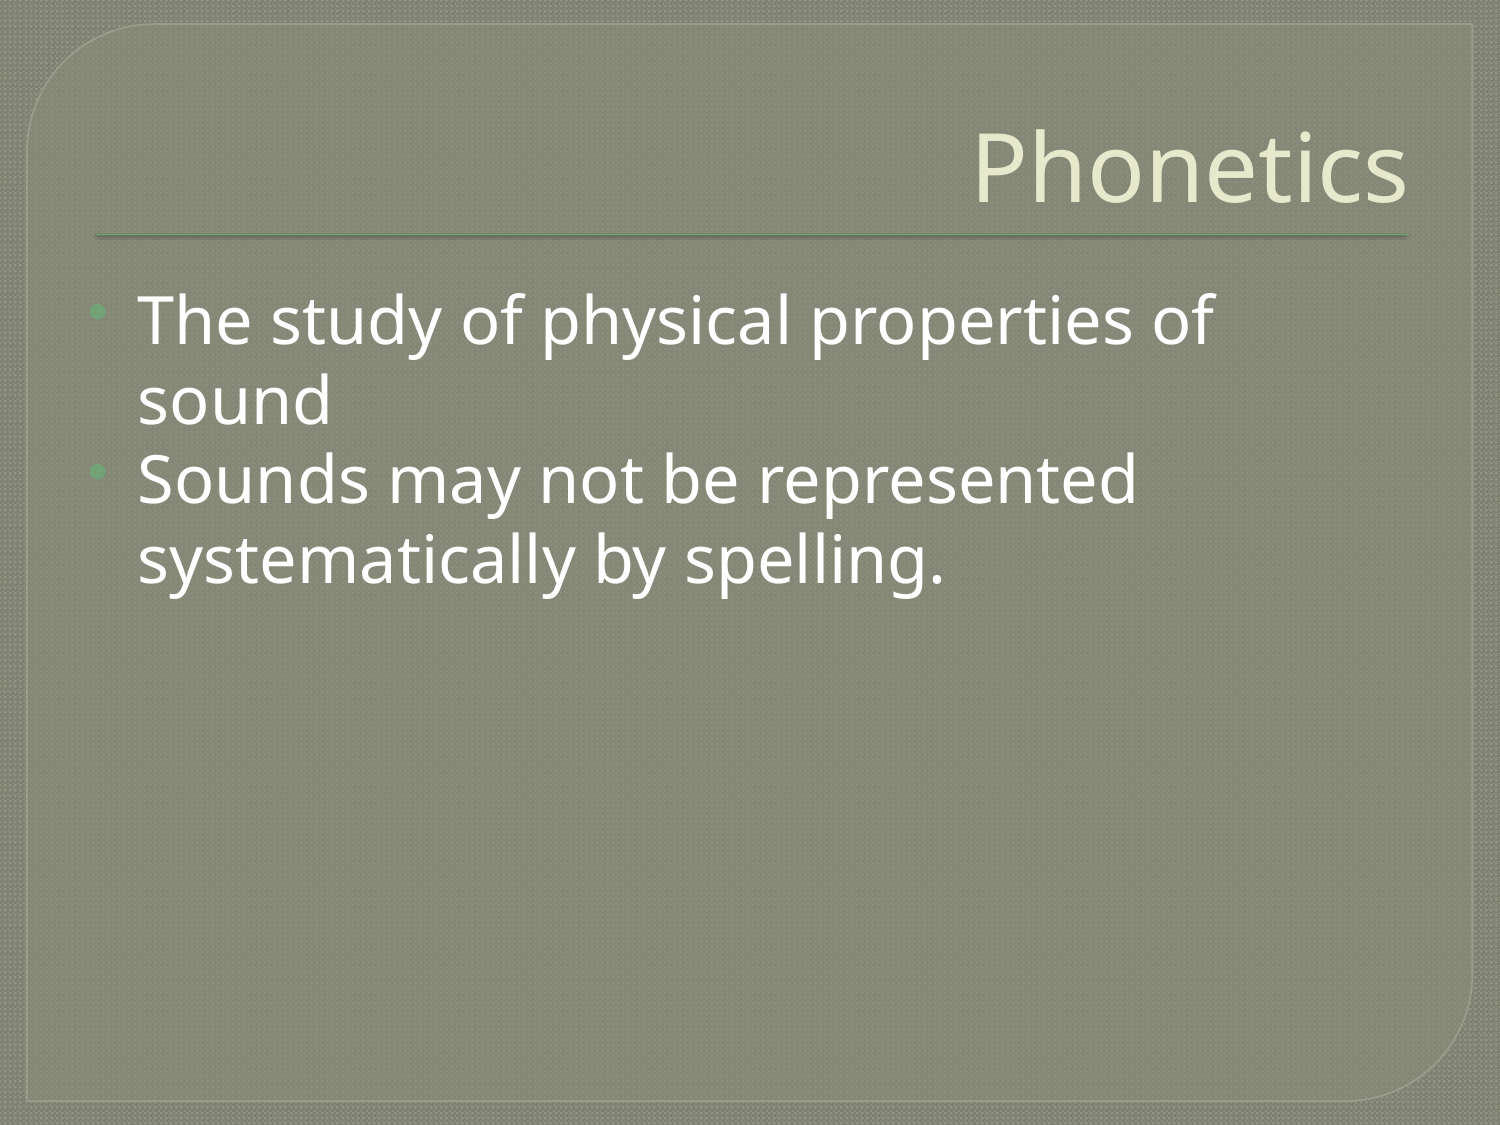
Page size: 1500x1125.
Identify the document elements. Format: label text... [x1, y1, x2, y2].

title Phonetics [75, 41, 1425, 230]
list The study of physical properties of sound Sounds may not be represented systematically by spelling. [75, 270, 1425, 1013]
